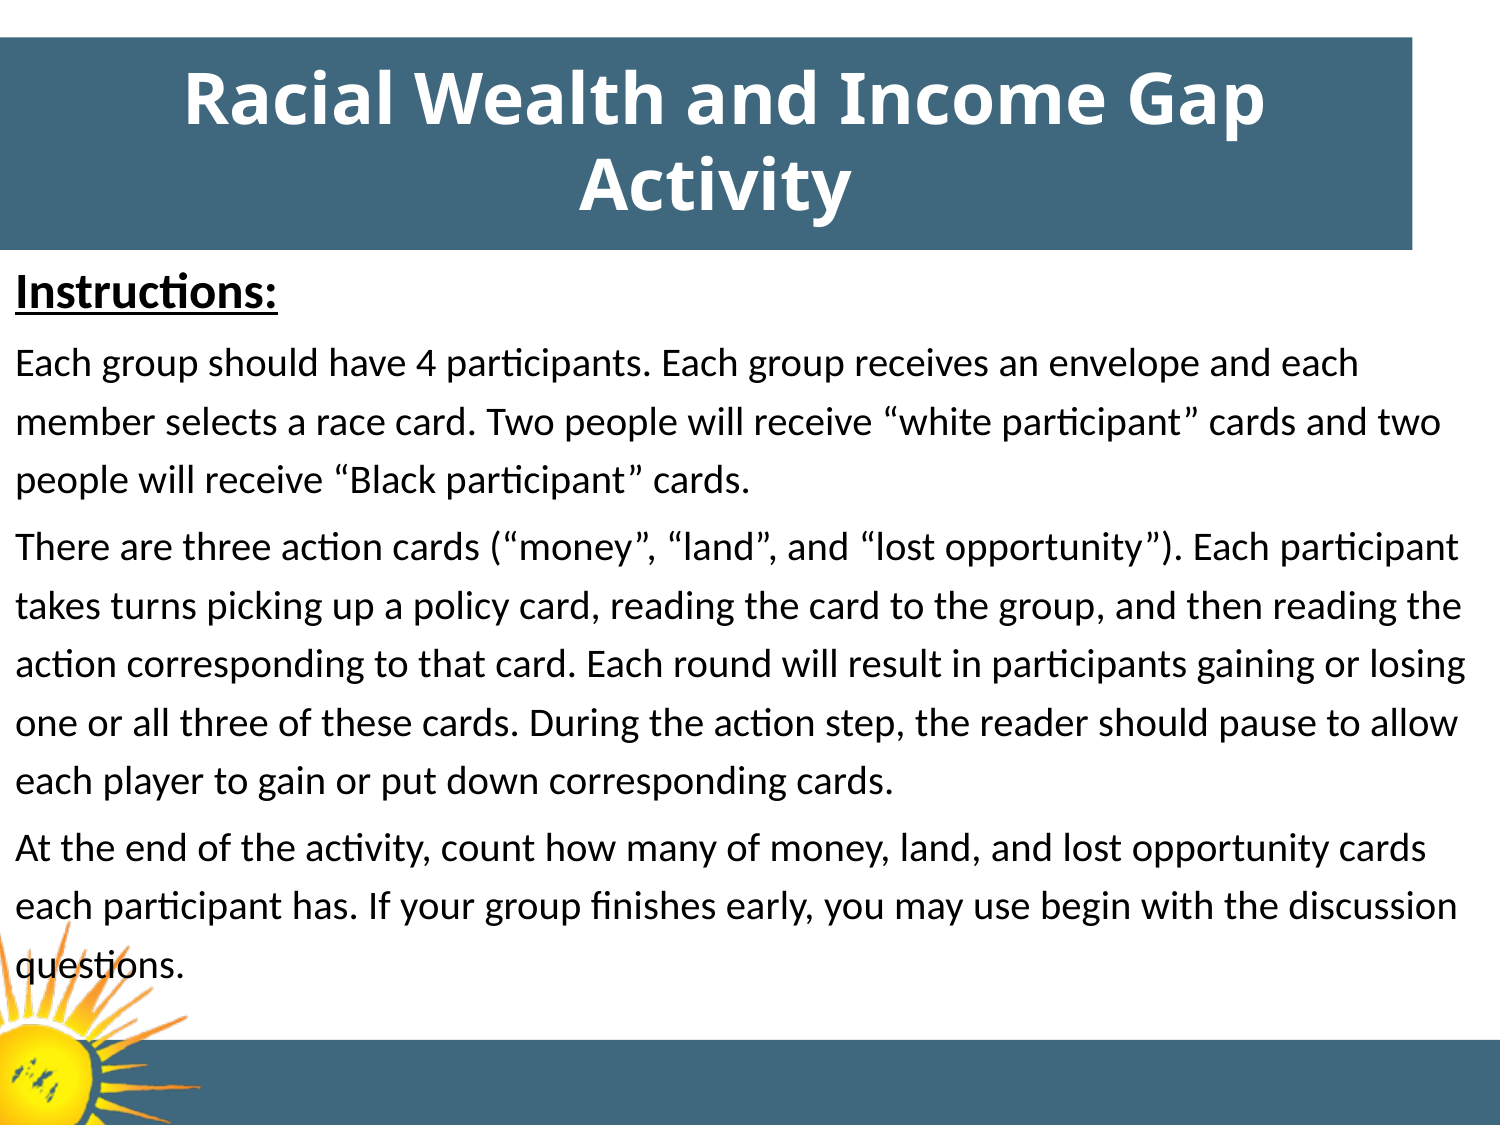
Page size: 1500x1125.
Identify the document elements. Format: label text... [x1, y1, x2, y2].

title Racial Wealth and Income Gap Activity [50, 45, 1400, 233]
list Instructions: Each group should have 4 participants. Each group receives an envelope and each member selects a race card. Two people will receive “white participant” cards and two people will receive “Black participant” cards. There are three action cards (“money”, “land”, and “lost opportunity”). Each participant takes turns picking up a policy card, reading the card to the group, and then reading the action corresponding to that card. Each round will result in participants gaining or losing one or all three of these cards. During the action step, the reader should pause to allow each player to gain or put down corresponding cards. At the end of the activity, count how many of money, land, and lost opportunity cards each participant has. If your group finishes early, you may use begin with the discussion questions. [0, 249, 1500, 1013]
picture [0, 915, 210, 1125]
text_box [214, 1038, 1500, 1125]
text_box [0, 35, 1415, 249]
